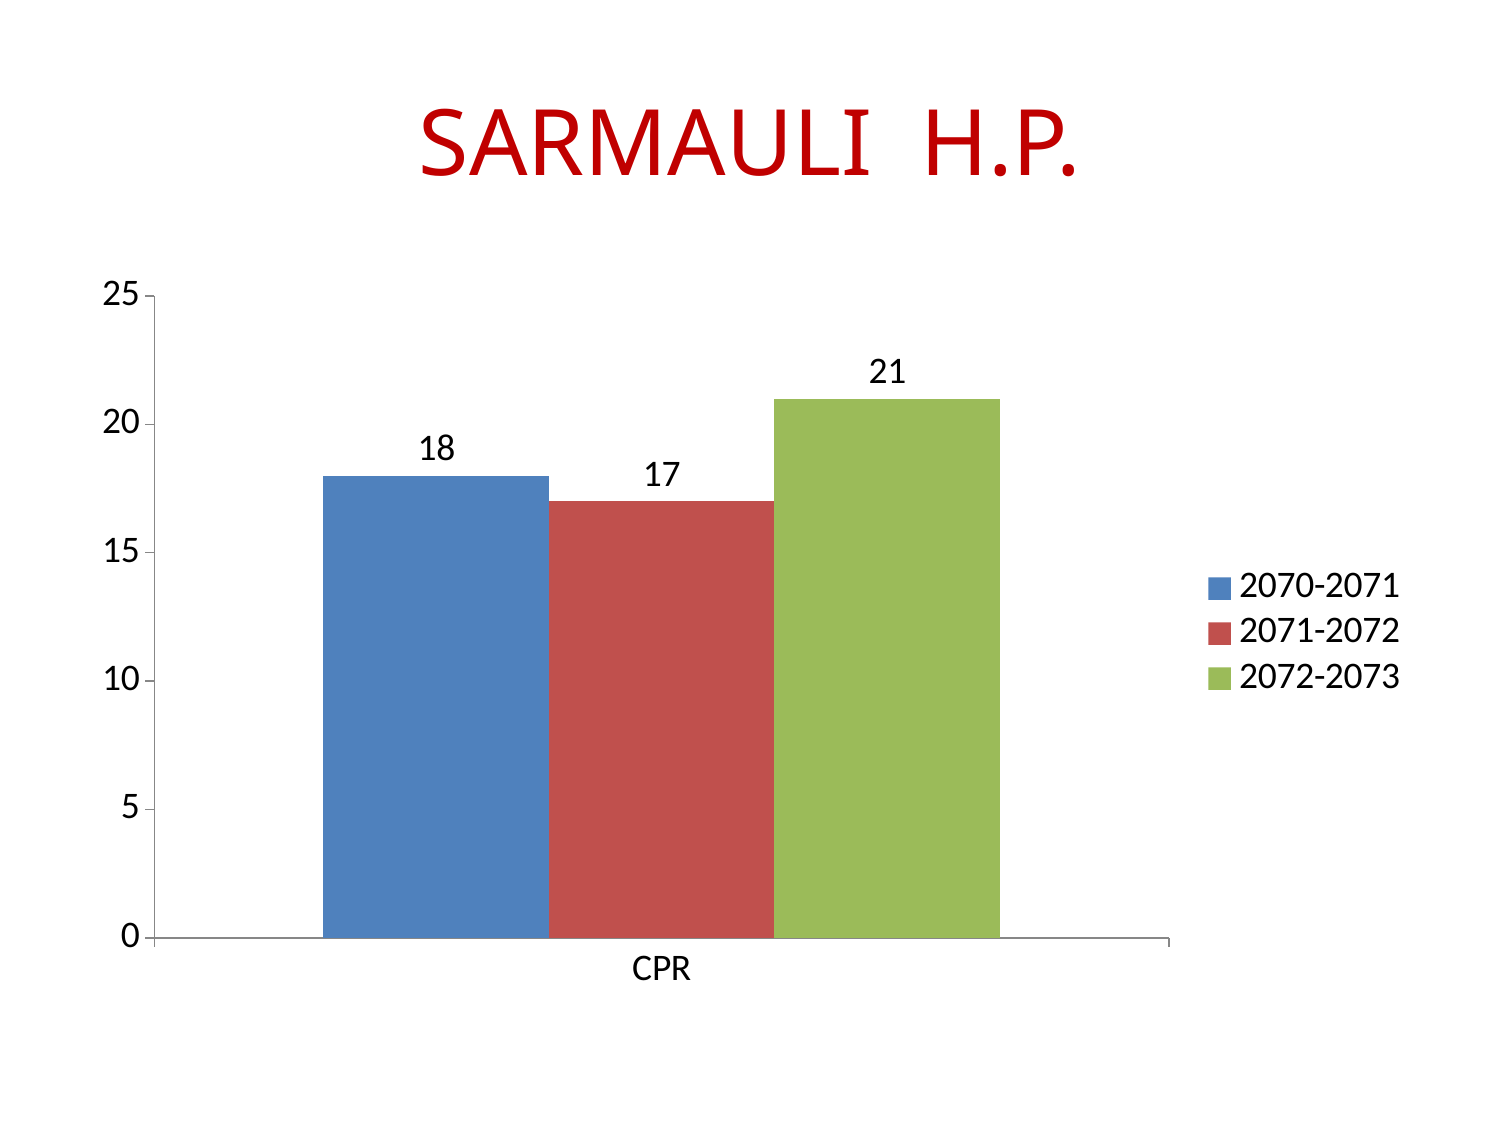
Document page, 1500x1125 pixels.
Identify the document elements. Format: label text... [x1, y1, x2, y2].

title SARMAULI H.P. [75, 45, 1425, 233]
chart [74, 262, 1426, 1006]
